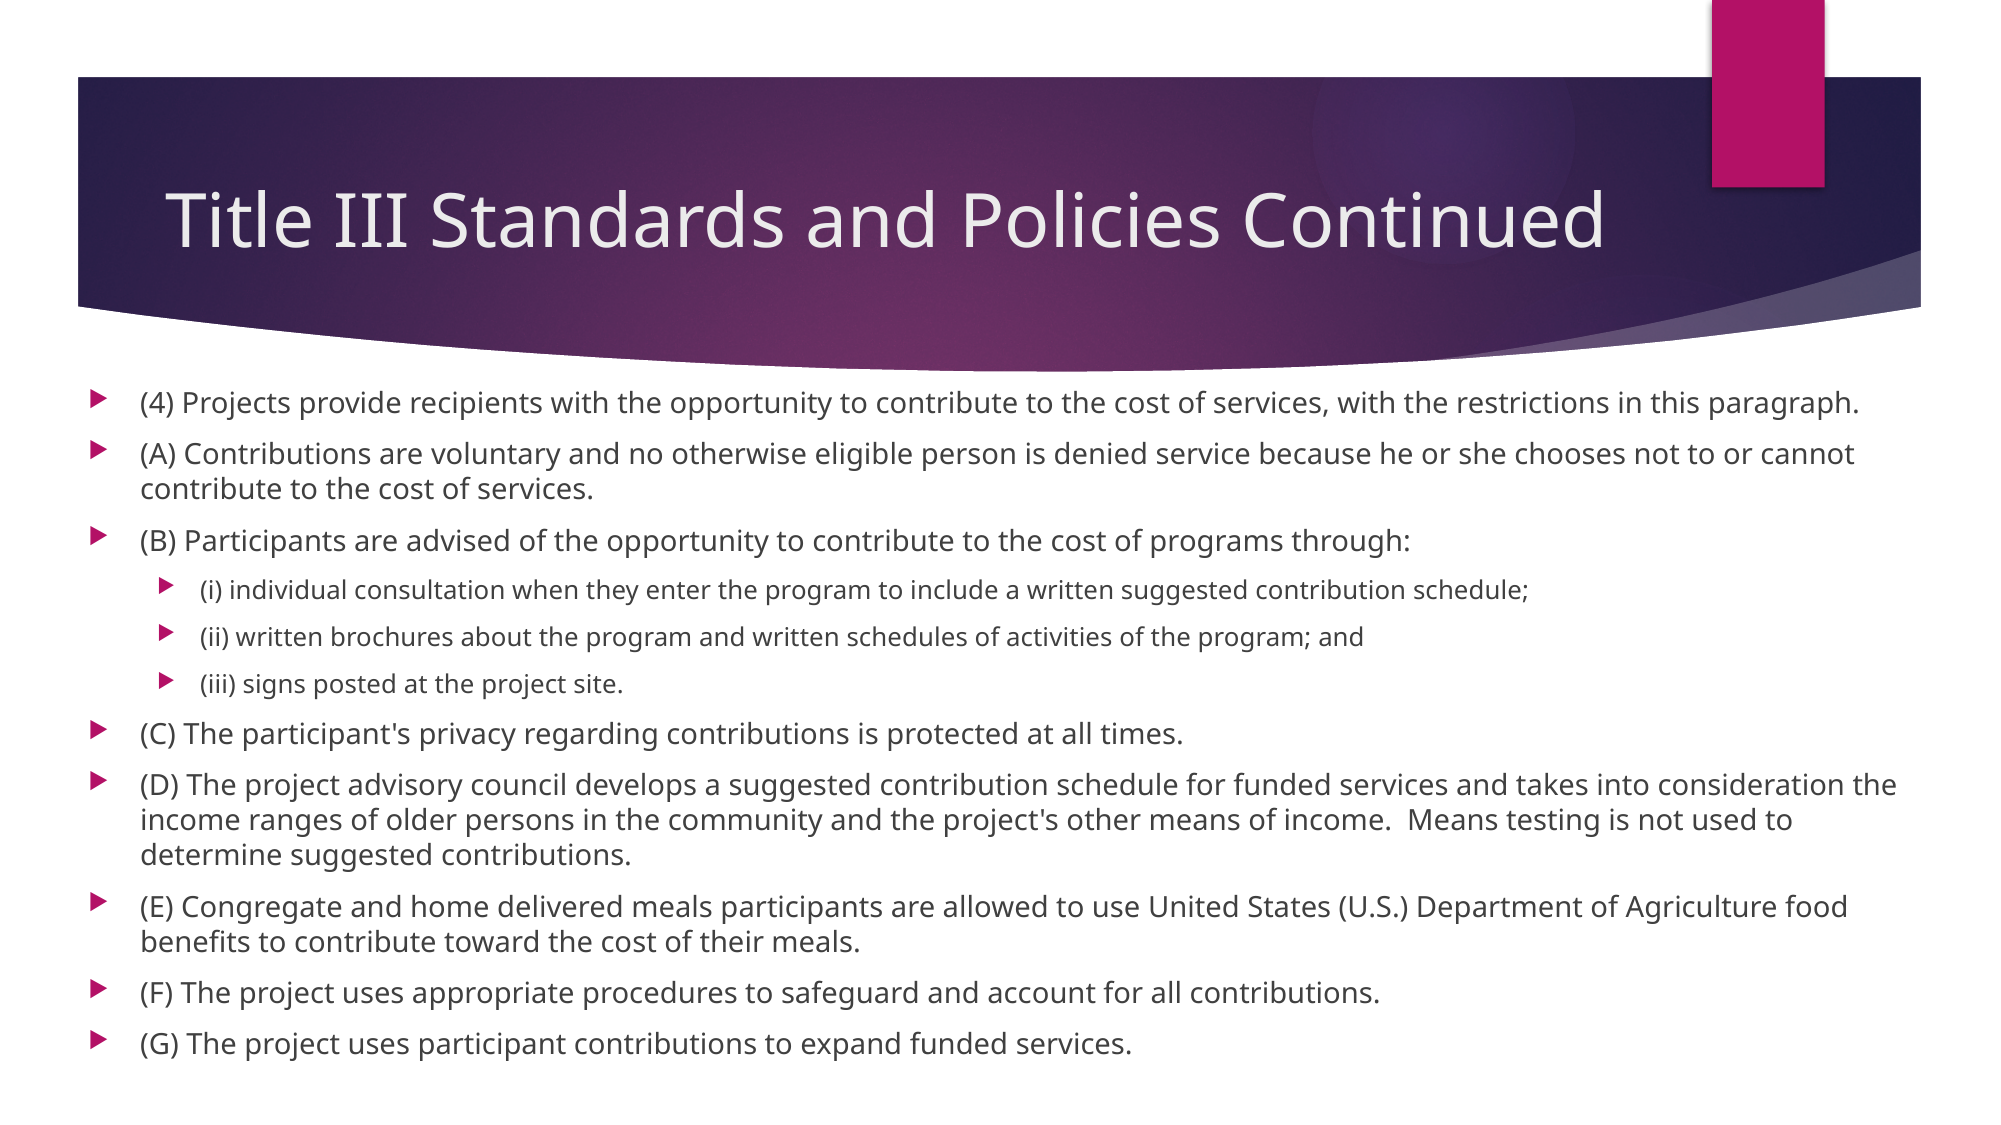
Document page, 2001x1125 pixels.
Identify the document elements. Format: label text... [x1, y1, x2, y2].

title Title III Standards and Policies Continued [150, 159, 1710, 276]
list (4) Projects provide recipients with the opportunity to contribute to the cost of services, with the restrictions in this paragraph. (A) Contributions are voluntary and no otherwise eligible person is denied service because he or she chooses not to or cannot contribute to the cost of services. (B) Participants are advised of the opportunity to contribute to the cost of programs through: (i) individual consultation when they enter the program to include a written suggested contribution schedule; (ii) written brochures about the program and written schedules of activities of the program; and (iii) signs posted at the project site. (C) The participant's privacy regarding contributions is protected at all times. (D) The project advisory council develops a suggested contribution schedule for funded services and takes into consideration the income ranges of older persons in the community and the project's other means of income. Means testing is not used to determine suggested contributions. (E) Congregate and home delivered meals participants are allowed to use United States (U.S.) Department of Agriculture food benefits to contribute toward the cost of their meals. (F) The project uses appropriate procedures to safeguard and account for all contributions. (G) The project uses participant contributions to expand funded services. [73, 376, 1917, 1084]
